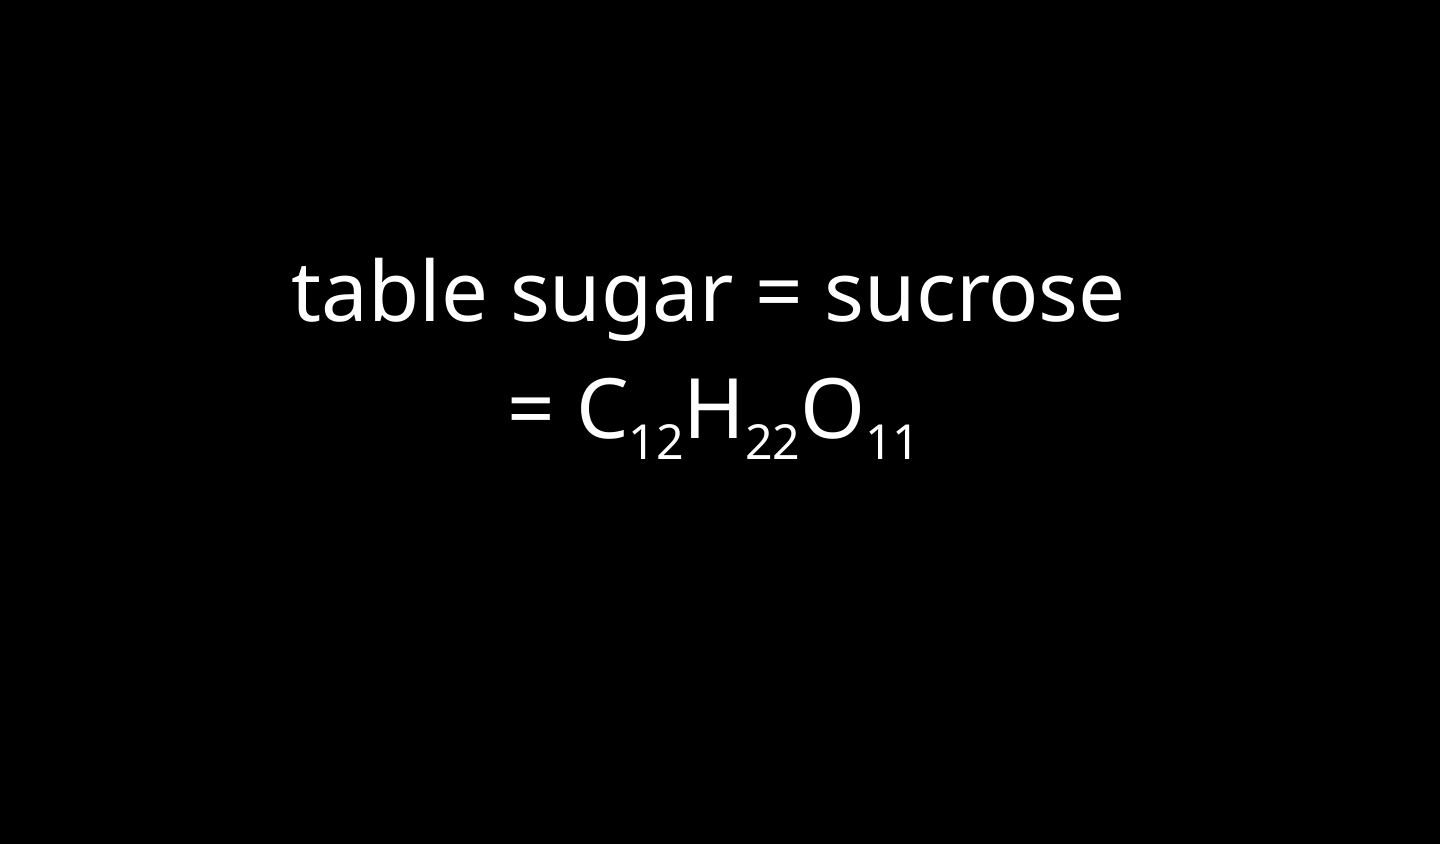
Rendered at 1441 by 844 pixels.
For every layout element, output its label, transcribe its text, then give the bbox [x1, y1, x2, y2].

subtitle table sugar = sucrose = C12H22O11 [32, 0, 1408, 844]
